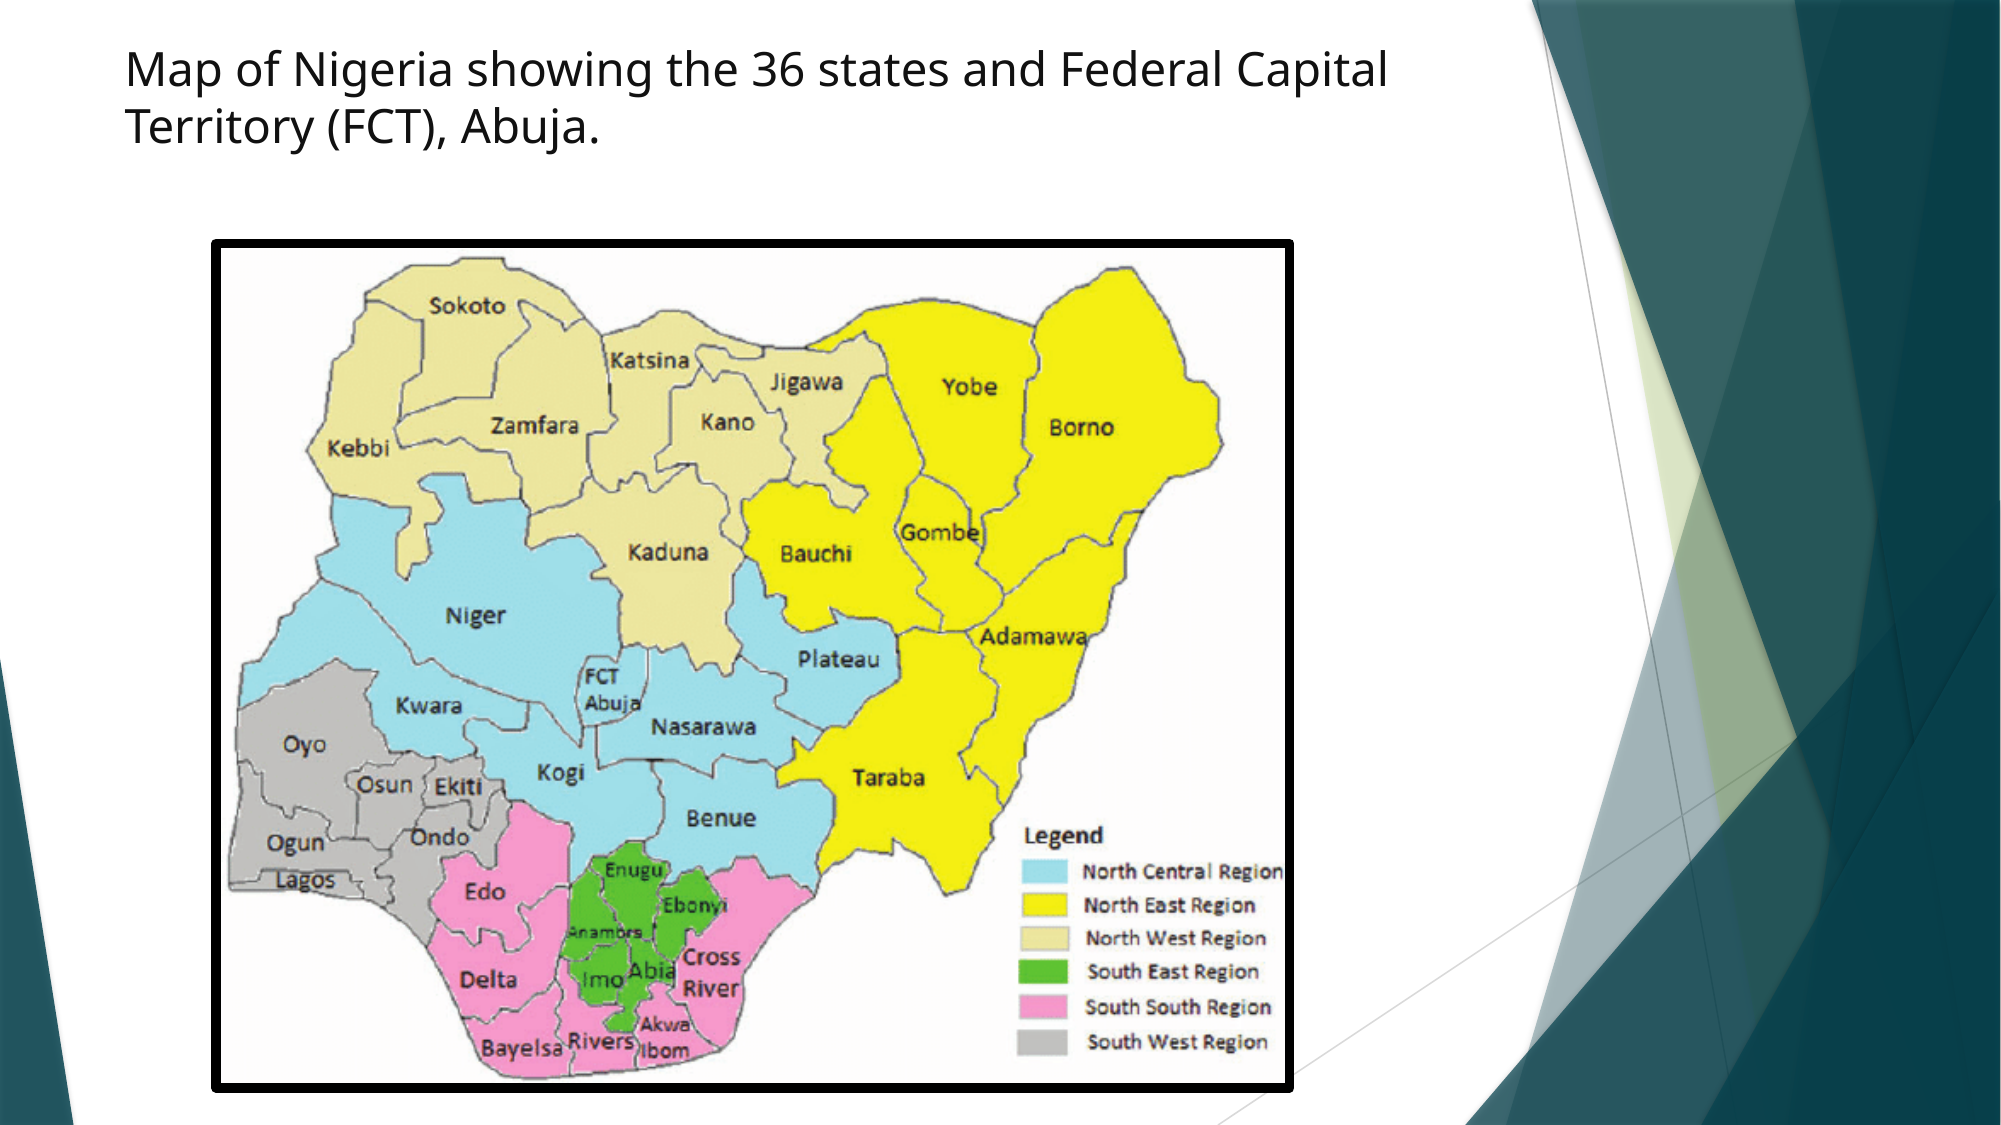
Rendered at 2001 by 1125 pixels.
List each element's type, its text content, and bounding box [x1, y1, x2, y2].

title Map of Nigeria showing the 36 states and Federal Capital Territory (FCT), Abuja. [109, 31, 1520, 218]
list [220, 247, 1286, 1084]
